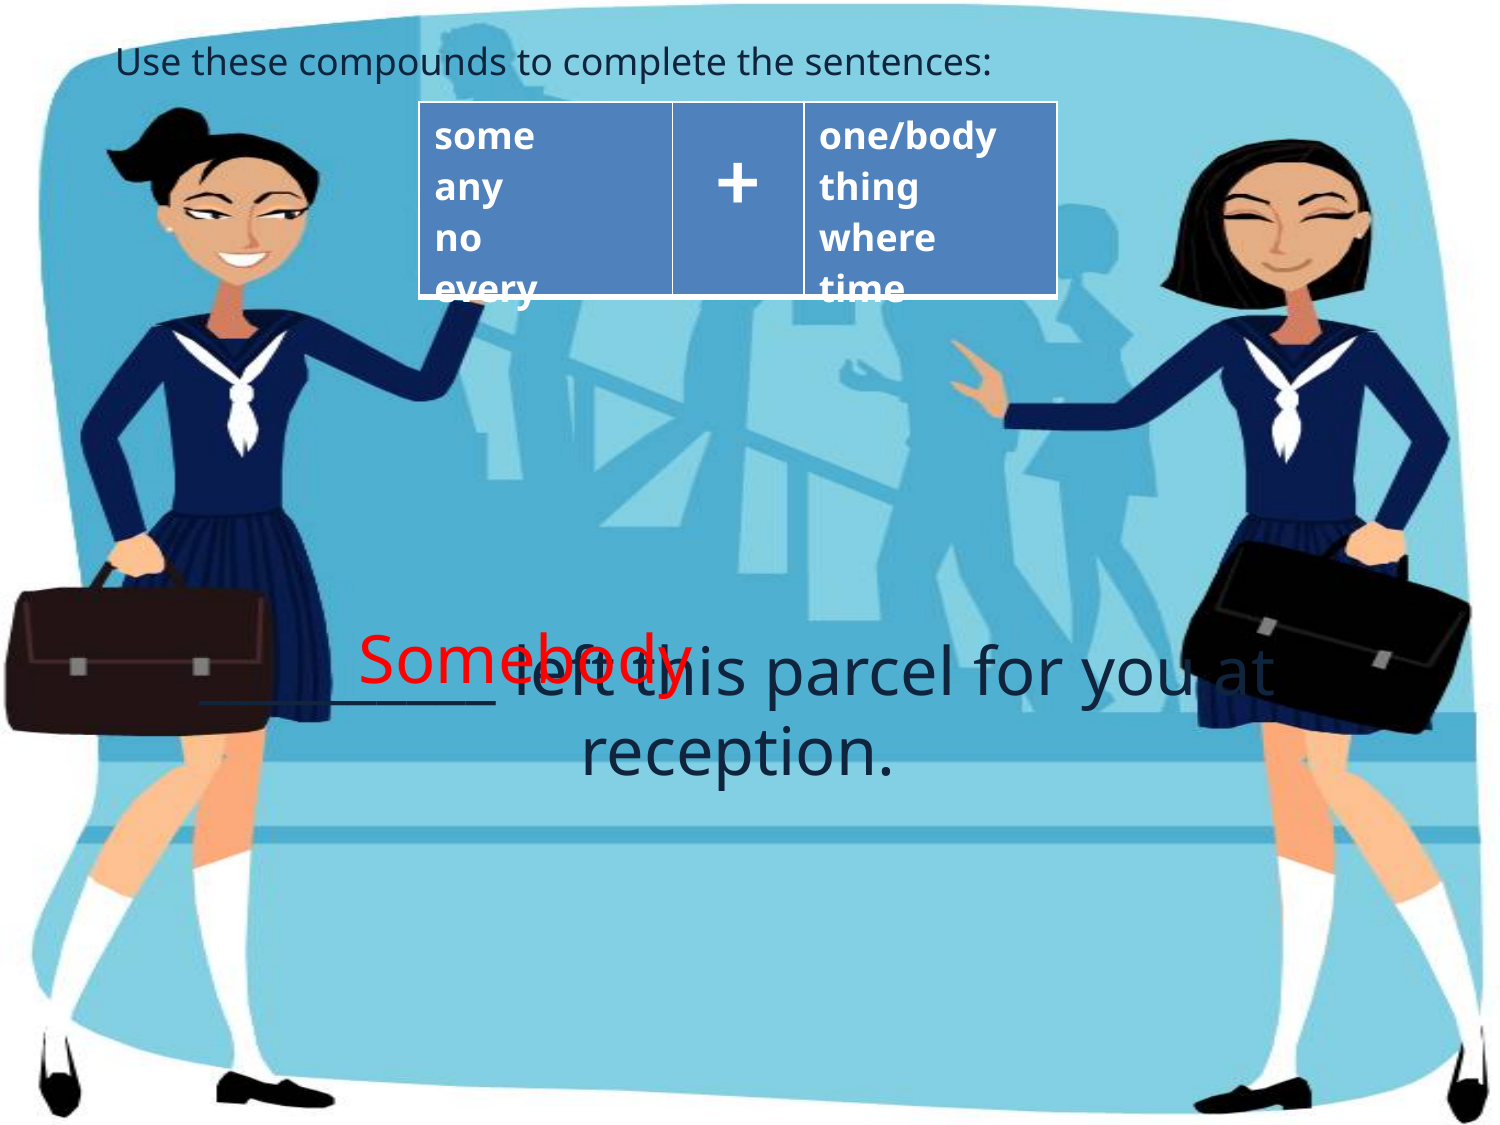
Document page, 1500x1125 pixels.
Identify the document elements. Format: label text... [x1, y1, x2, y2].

table_header one/body thing where time [805, 103, 1056, 294]
picture [0, 0, 1500, 1125]
text_box __________ left this parcel for you at reception. [171, 621, 1306, 797]
text_box Use these compounds to complete the sentences: [100, 30, 1447, 136]
table_header + [673, 103, 803, 294]
text_box Somebody [242, 609, 809, 705]
table_header some any no every [420, 103, 672, 294]
